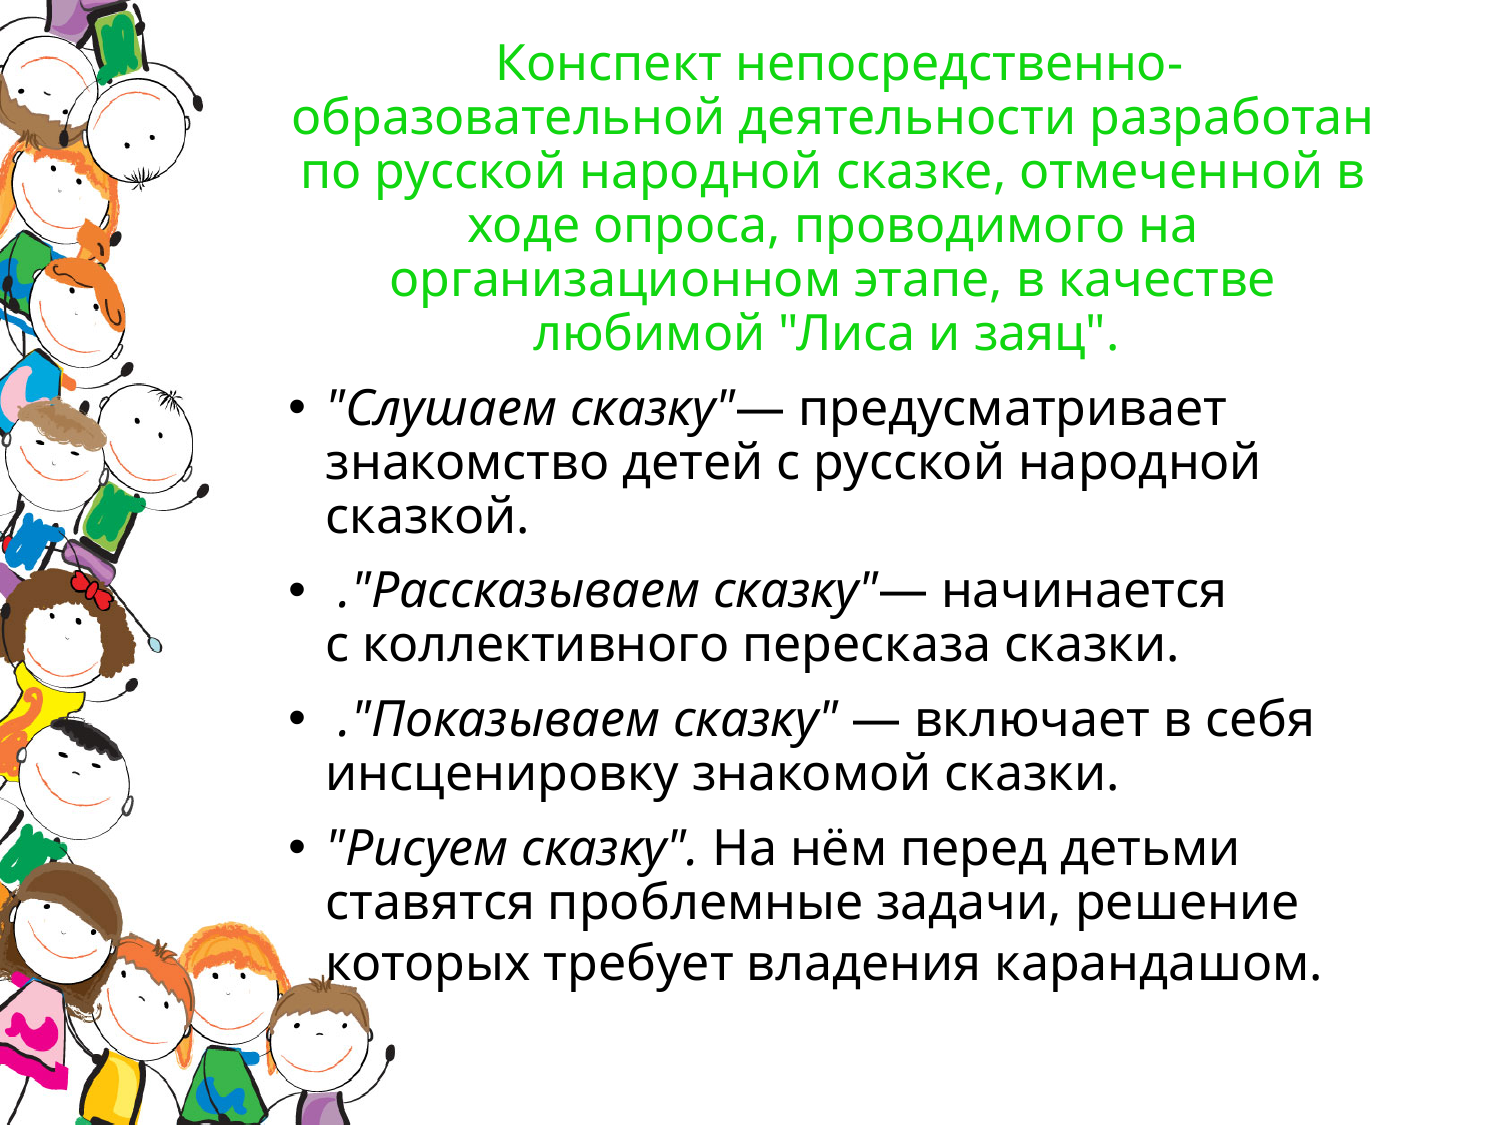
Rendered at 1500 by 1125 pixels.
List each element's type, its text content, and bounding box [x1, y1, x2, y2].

picture [0, 0, 1500, 1125]
list "Слушаем сказку"— предусматривает знакомство детей с русской народной сказкой. ."Рассказываем сказку"— начинается с коллективного пересказа сказки. ."Показываем сказку" — включает в себя инсценировку знакомой сказки. "Рисуем сказку". На нём перед деть­ми ставятся проблемные задачи, решение которых требует владения каранда­шом. [273, 374, 1450, 1089]
picture [0, 262, 10, 274]
title Конспект непосредственно-образовательной деятельности разработан по русской народной сказ­ке, отмеченной в ходе опроса, проводимого на организационном этапе, в качестве любимой "Лиса и заяц". [269, 59, 1398, 339]
